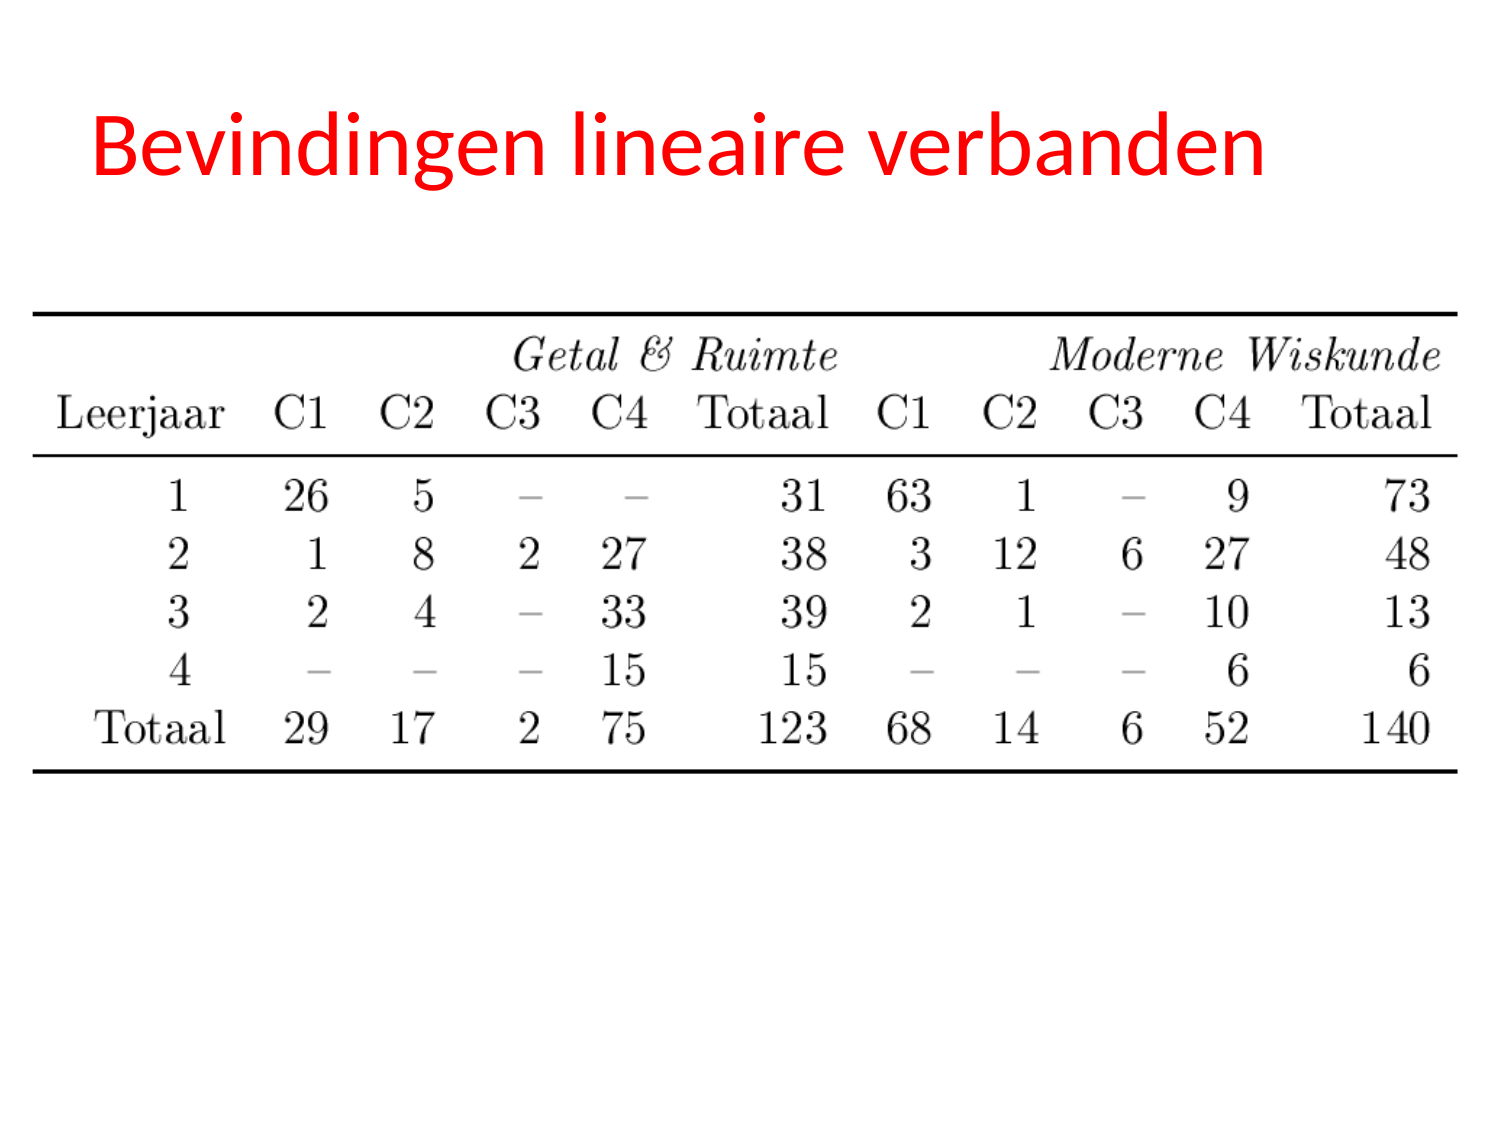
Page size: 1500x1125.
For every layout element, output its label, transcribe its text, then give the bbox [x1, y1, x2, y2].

picture [17, 299, 1465, 787]
title Bevindingen lineaire verbanden [75, 45, 1425, 233]
